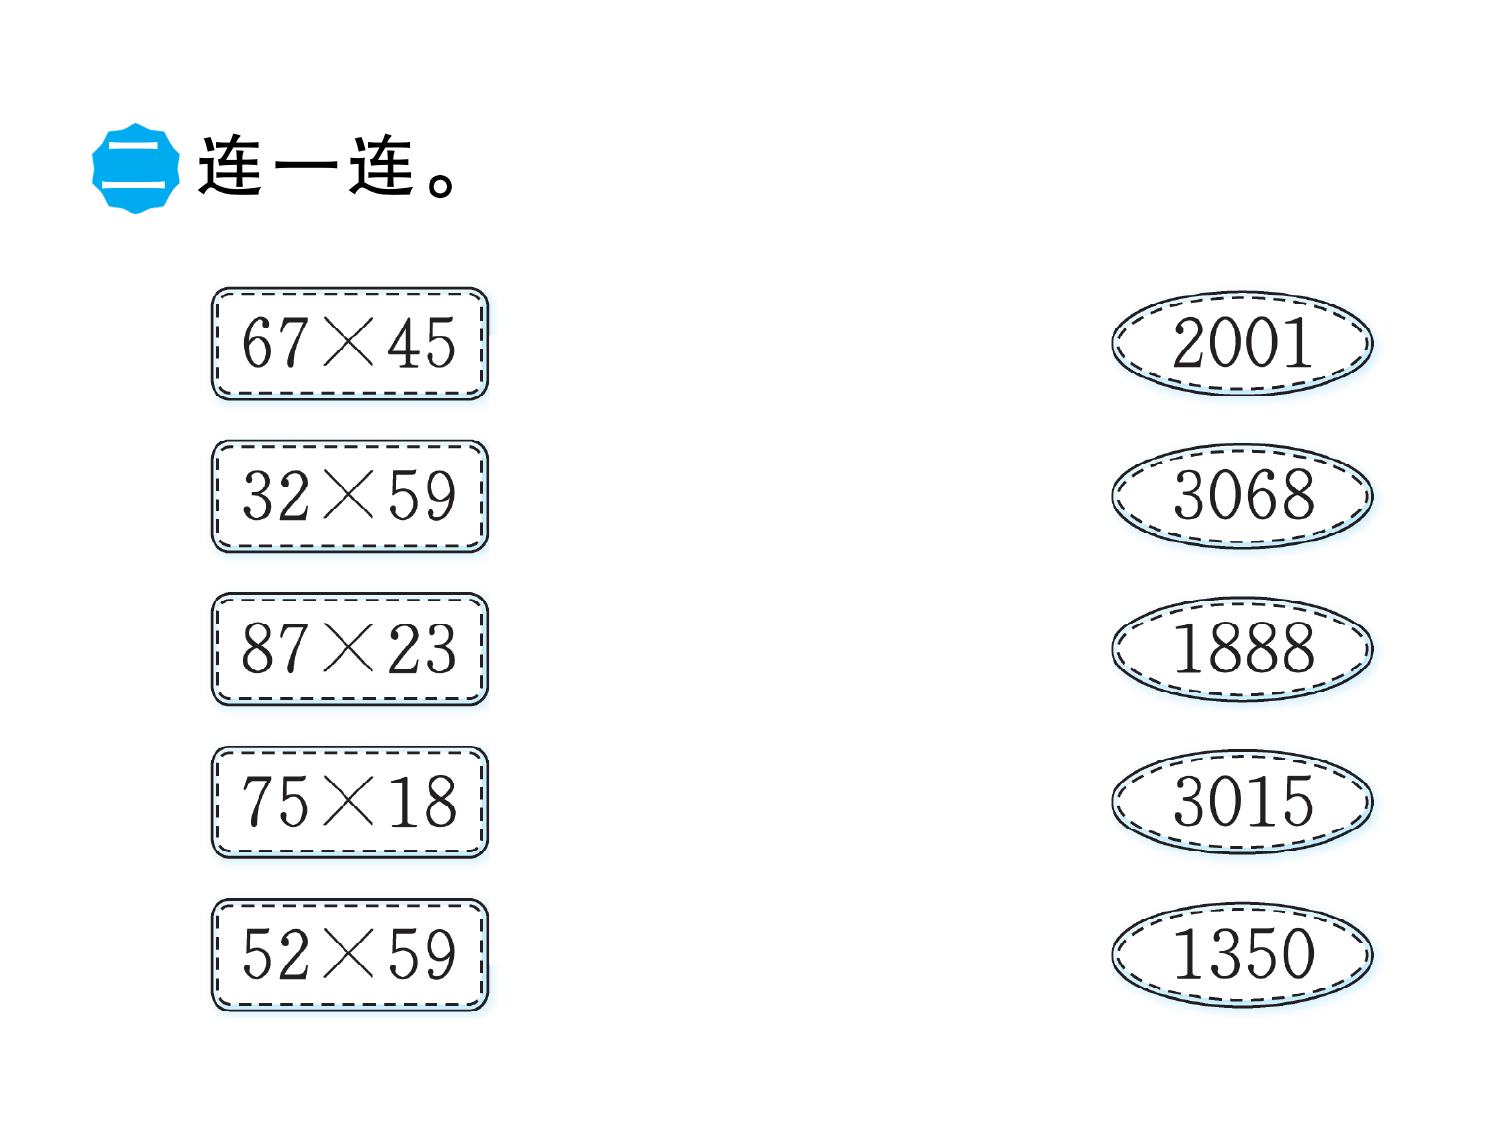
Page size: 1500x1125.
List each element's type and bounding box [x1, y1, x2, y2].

picture [87, 89, 1413, 1035]
